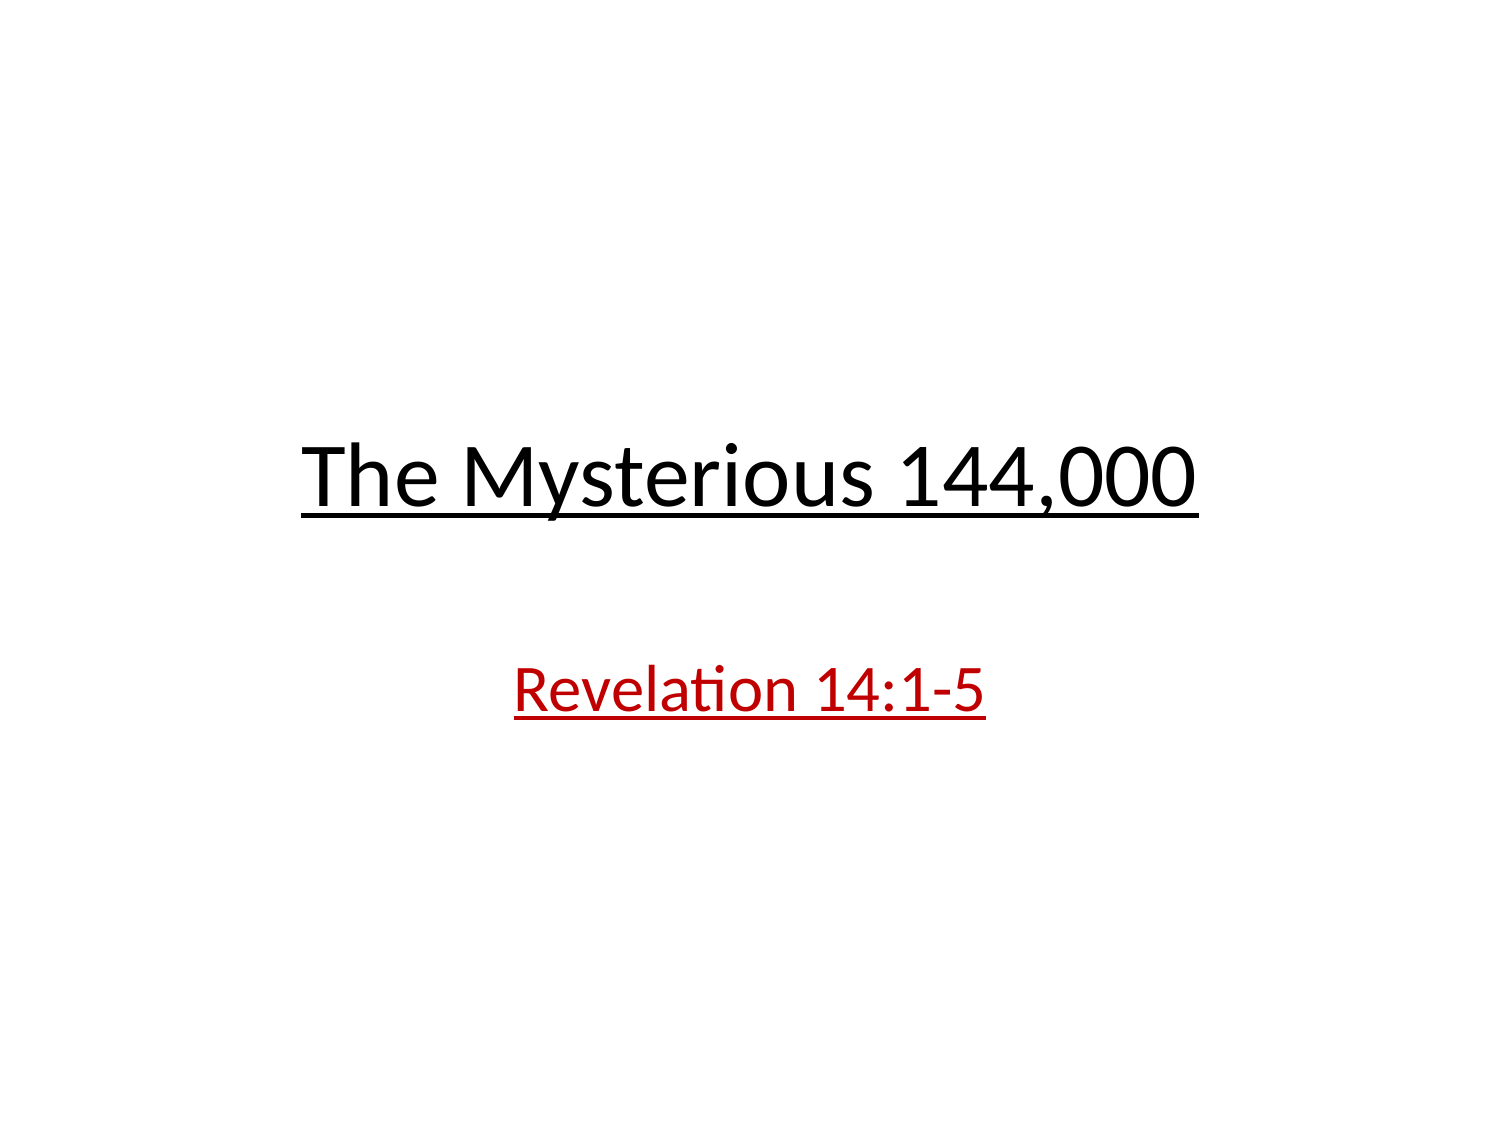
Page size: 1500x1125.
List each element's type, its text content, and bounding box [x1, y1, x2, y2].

subtitle Revelation 14:1-5 [225, 637, 1275, 925]
title The Mysterious 144,000 [112, 349, 1388, 591]
